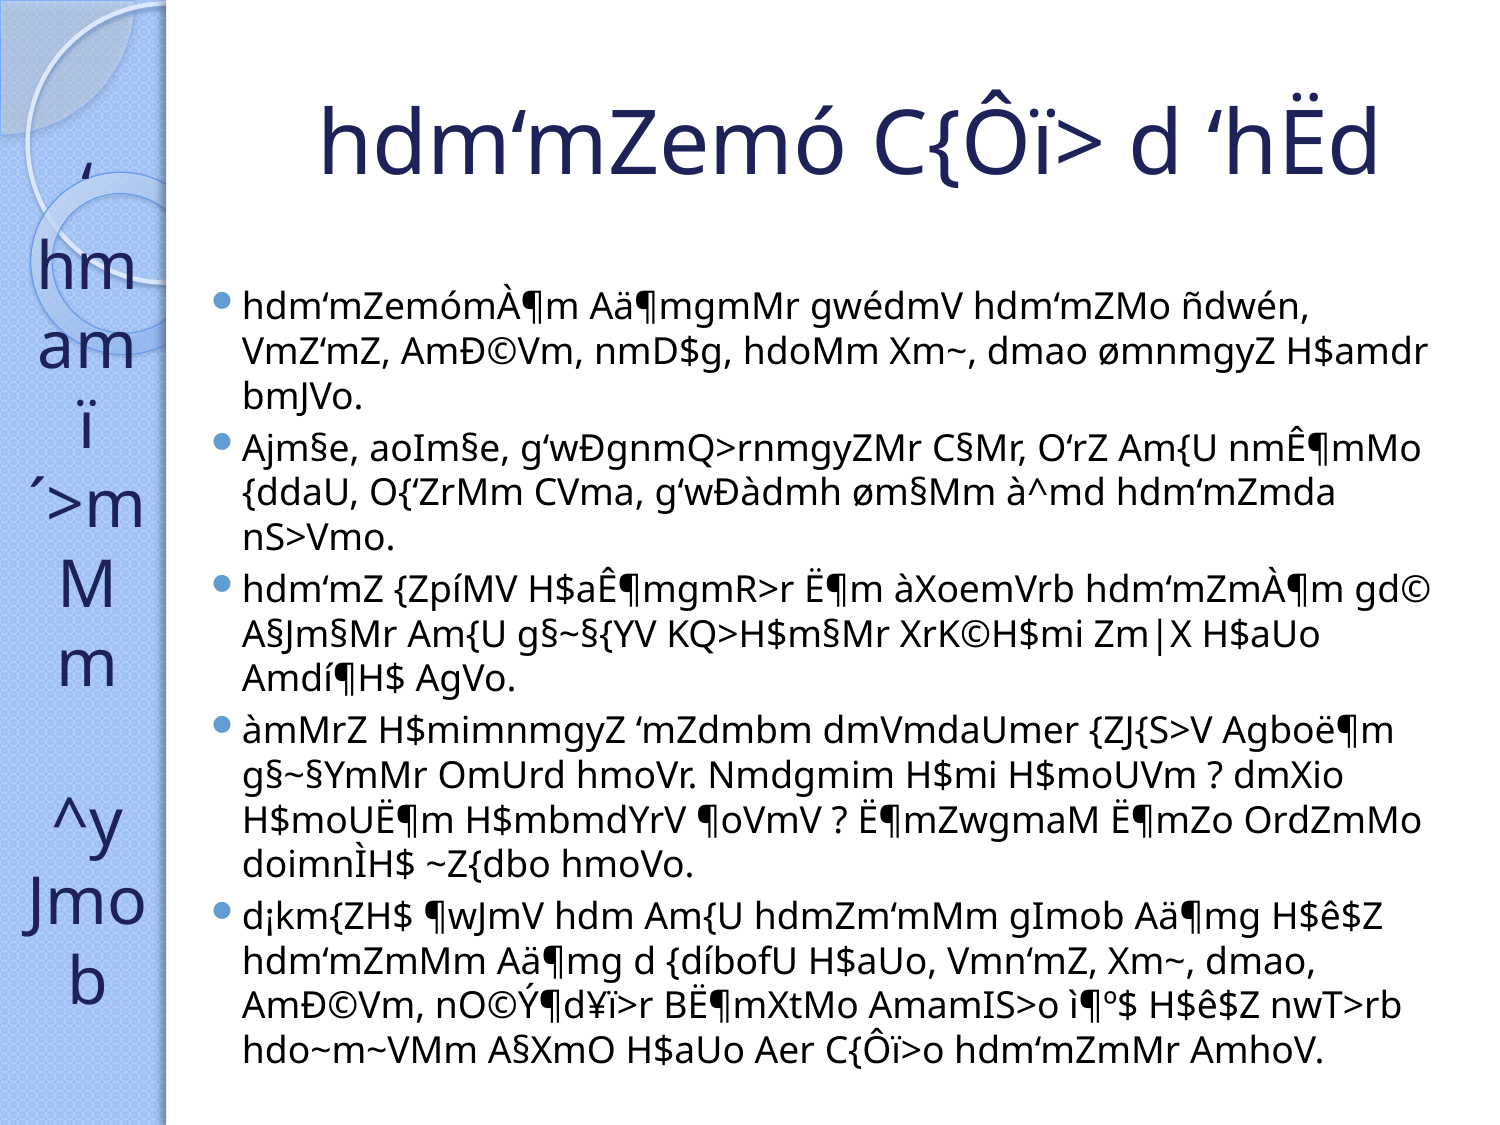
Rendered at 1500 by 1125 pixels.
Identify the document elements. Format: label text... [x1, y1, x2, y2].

title hdm‘mZemó C{Ôï> d ‘hËd [235, 45, 1466, 233]
list hdm‘mZemómÀ¶m Aä¶mgmMr gwédmV hdm‘mZMo ñdwén, VmZ‘mZ, AmÐ©Vm, nmD$g, hdoMm Xm~, dmao ømnmgyZ H$amdr bmJVo. Ajm§e, aoIm§e, g‘wÐgnmQ>rnmgyZMr C§Mr, O‘rZ Am{U nmÊ¶mMo {ddaU, O{‘ZrMm CVma, g‘wÐàdmh øm§Mm à^md hdm‘mZmda nS>Vmo. hdm‘mZ {ZpíMV H$aÊ¶mgmR>r Ë¶m àXoemVrb hdm‘mZmÀ¶m gd© A§Jm§Mr Am{U g§~§{YV KQ>H$m§Mr XrK©H$mi Zm|X H$aUo Amdí¶H$ AgVo. àmMrZ H$mimnmgyZ ‘mZdmbm dmVmdaUmer {ZJ{S>V Agboë¶m g§~§YmMr OmUrd hmoVr. Nmdgmim H$mi H$moUVm ? dmXio H$moUË¶m H$mbmdYrV ¶oVmV ? Ë¶mZwgmaM Ë¶mZo OrdZmMo doimnÌH$ ~Z{dbo hmoVo. d¡km{ZH$ ¶wJmV hdm Am{U hdmZm‘mMm gImob Aä¶mg H$ê$Z hdm‘mZmMm Aä¶mg d {díbofU H$aUo, Vmn‘mZ, Xm~, dmao, AmÐ©Vm, nO©Ý¶d¥ï>r BË¶mXtMo AmamIS>o ì¶º$ H$ê$Z nwT>rb hdo~m~VMm A§XmO H$aUo Aer C{Ôï>o hdm‘mZmMr AmhoV. [187, 275, 1463, 1088]
text_box ‘ hm am ï´>m Mm ^y Jmo b [12, 24, 163, 1025]
